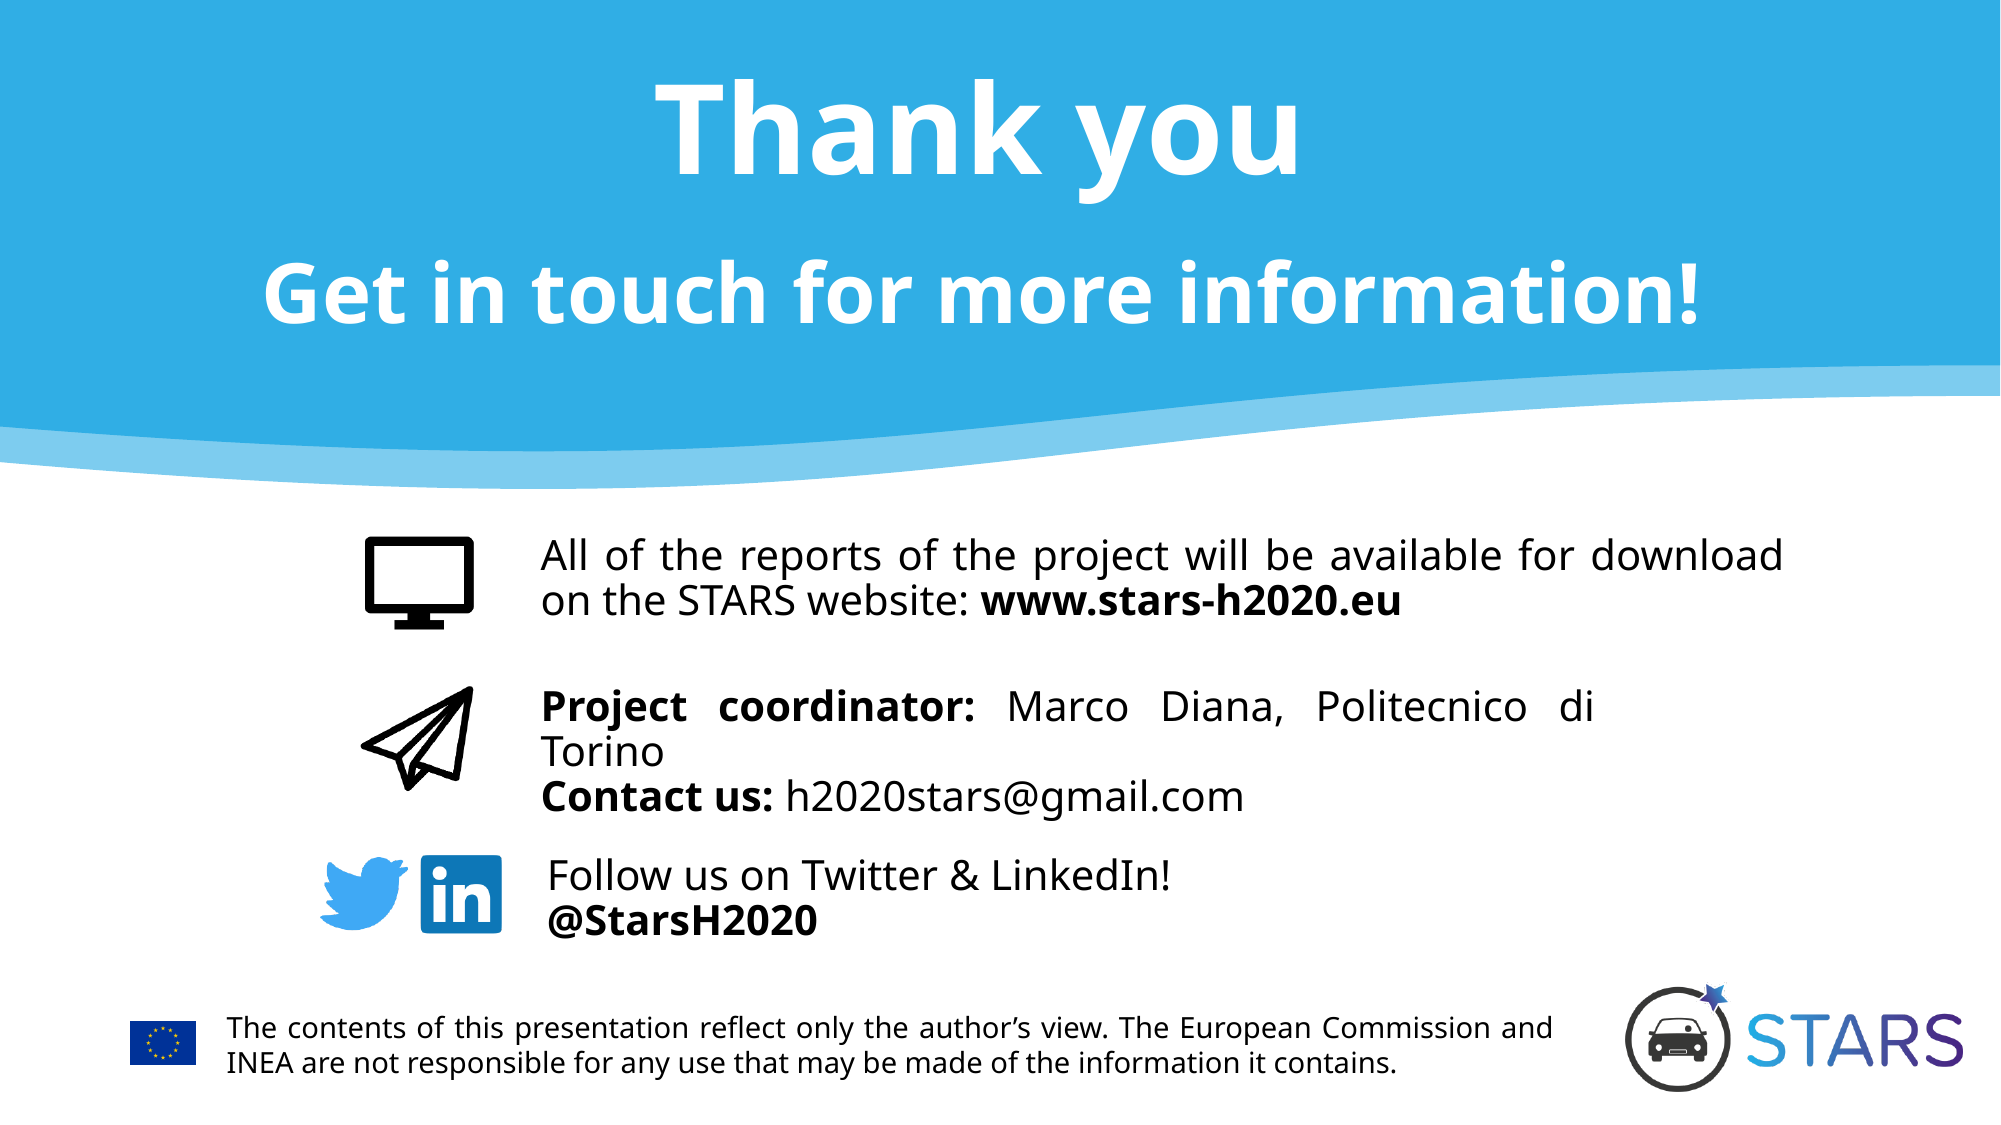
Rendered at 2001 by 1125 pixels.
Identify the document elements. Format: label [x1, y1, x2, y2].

picture [130, 1021, 196, 1065]
picture [1625, 980, 1963, 1092]
picture [418, 851, 504, 937]
picture [354, 518, 483, 647]
picture [320, 849, 408, 937]
picture [350, 671, 483, 805]
